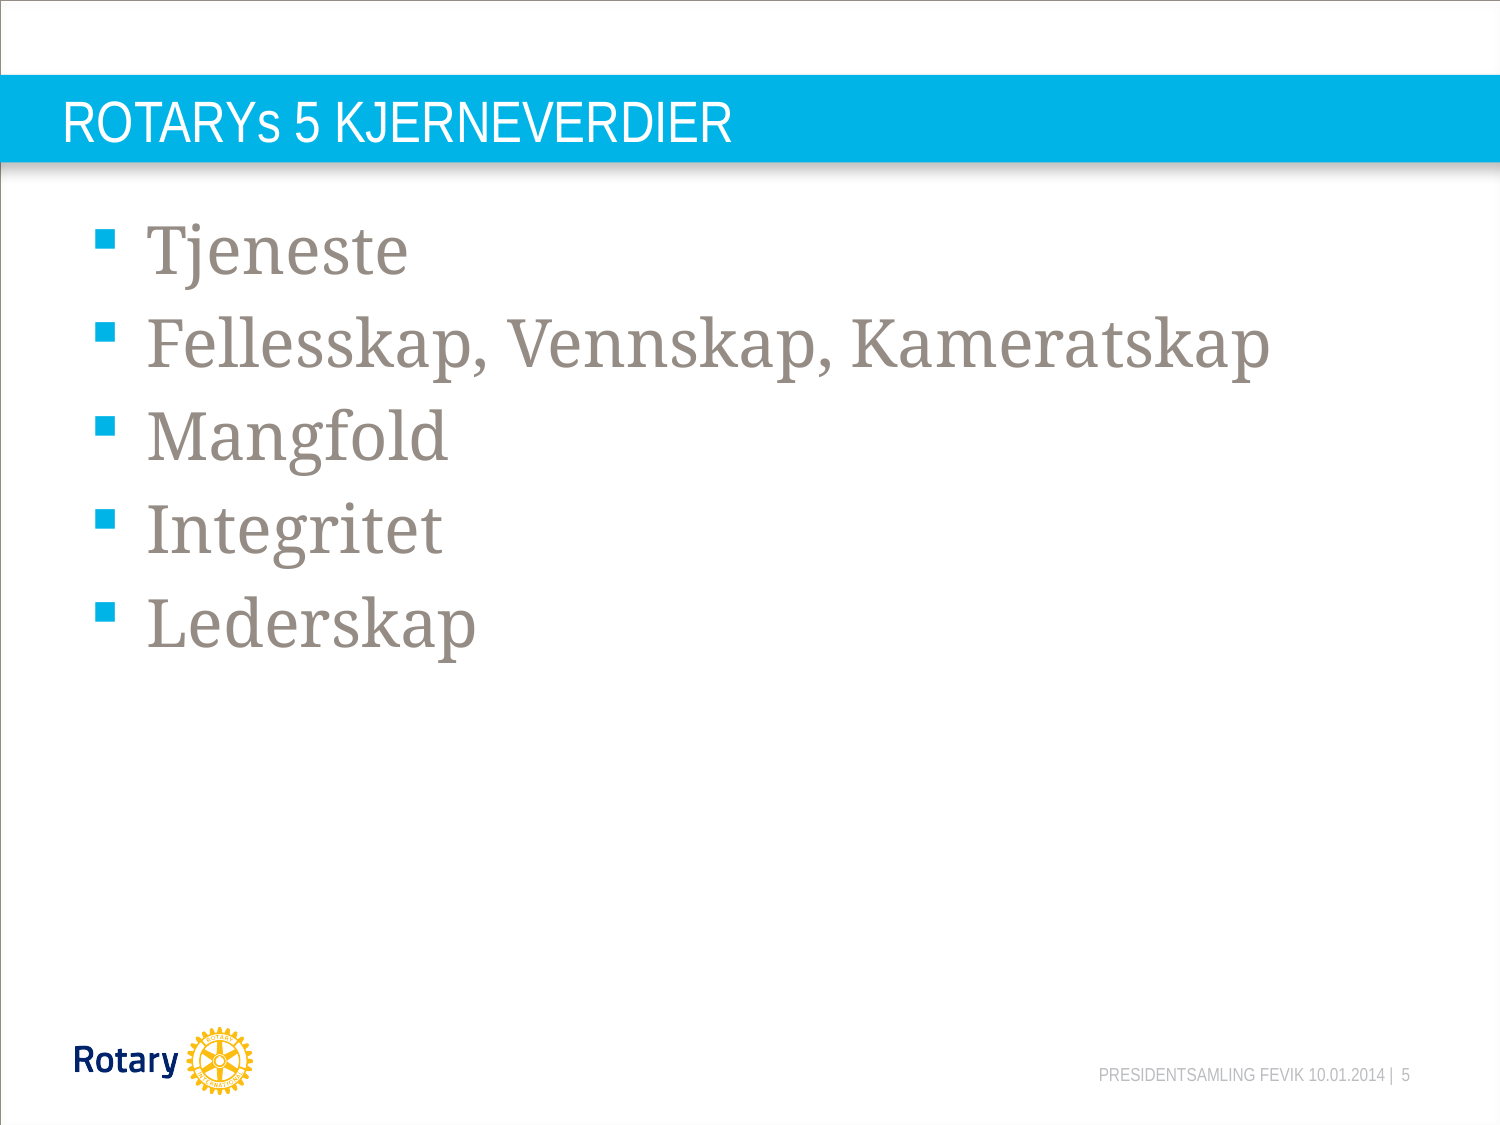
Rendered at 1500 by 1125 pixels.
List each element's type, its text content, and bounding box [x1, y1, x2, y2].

title ROTARYs 5 KJERNEVERDIER [62, 75, 1500, 163]
picture [75, 1027, 253, 1095]
list Tjeneste Fellesskap, Vennskap, Kameratskap Mangfold Integritet Lederskap [75, 200, 1471, 943]
